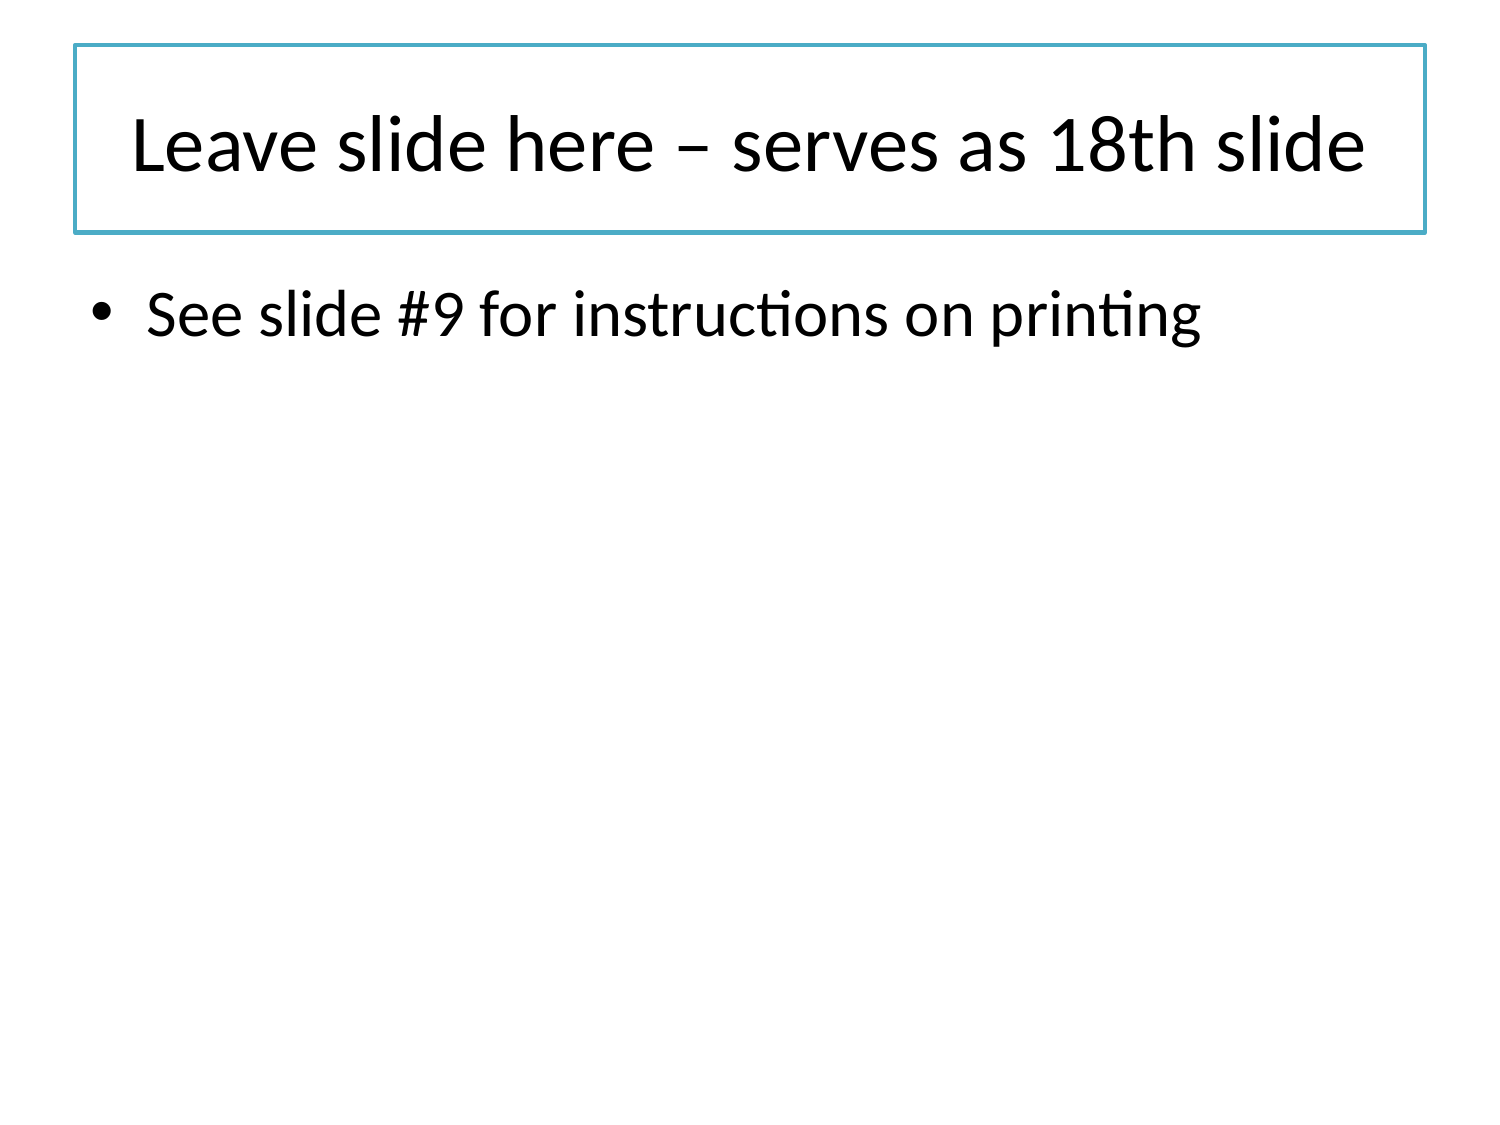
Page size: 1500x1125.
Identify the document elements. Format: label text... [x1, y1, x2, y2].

list See slide #9 for instructions on printing [75, 262, 1425, 1005]
title Leave slide here – serves as 18th slide [73, 43, 1427, 235]
